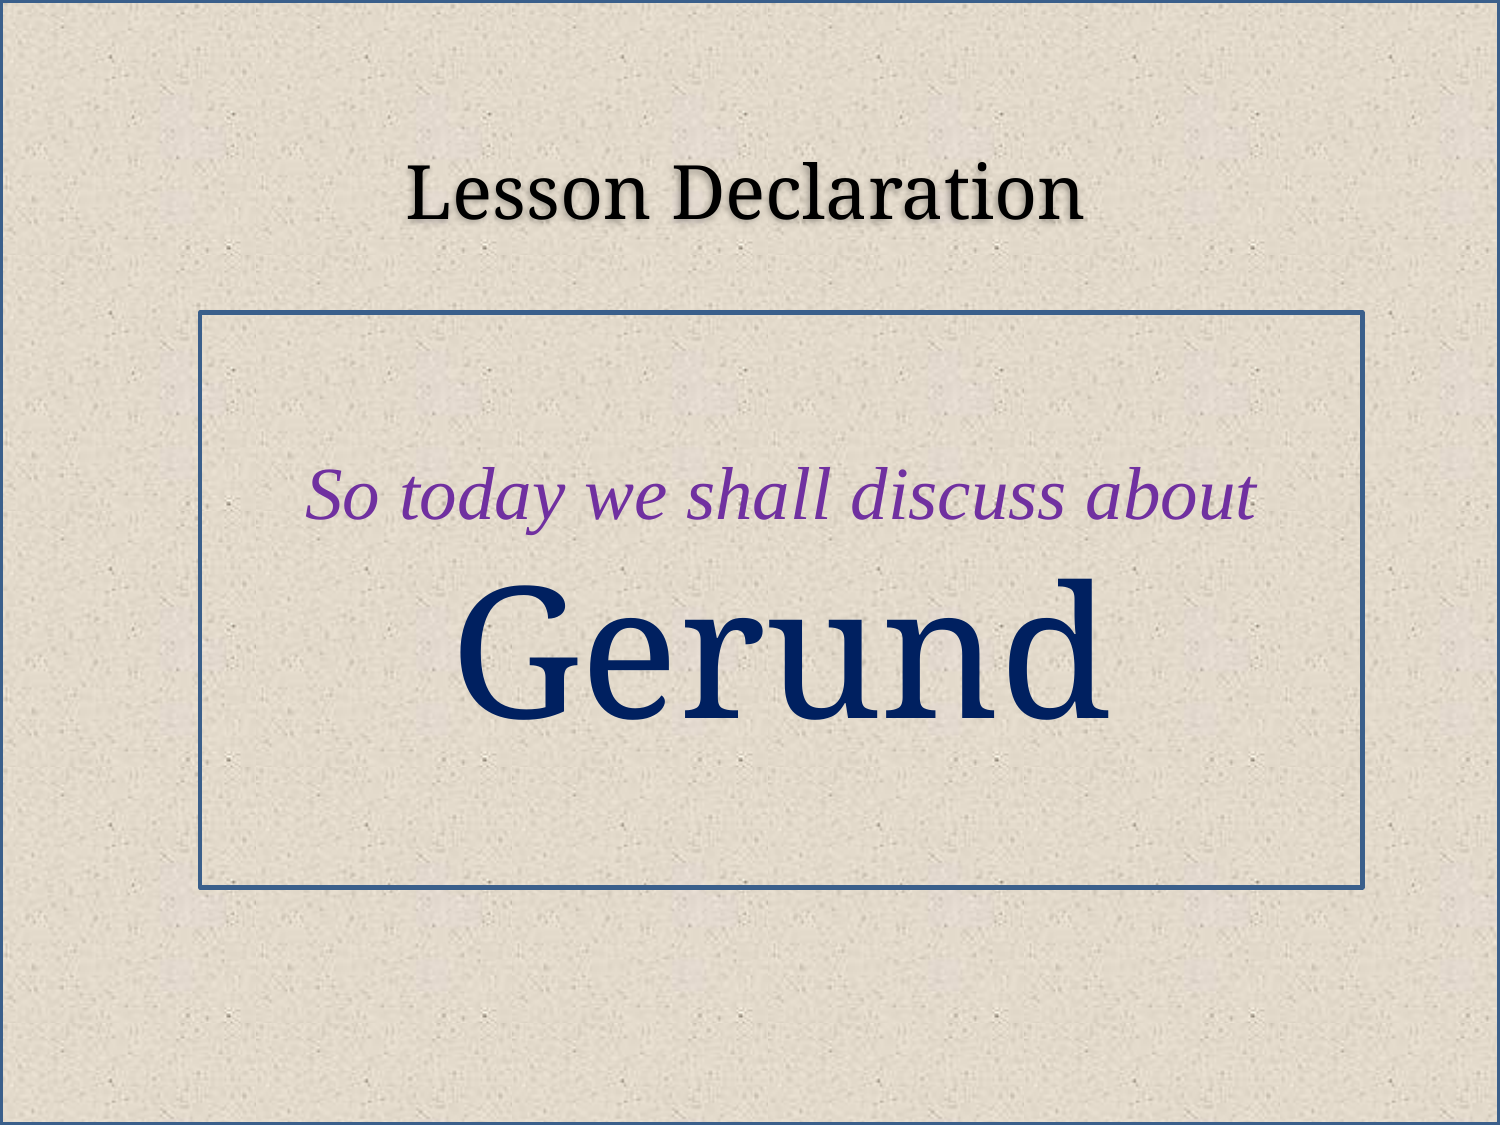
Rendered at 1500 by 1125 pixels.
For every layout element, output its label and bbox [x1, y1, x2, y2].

text_box [0, 0, 1500, 1125]
